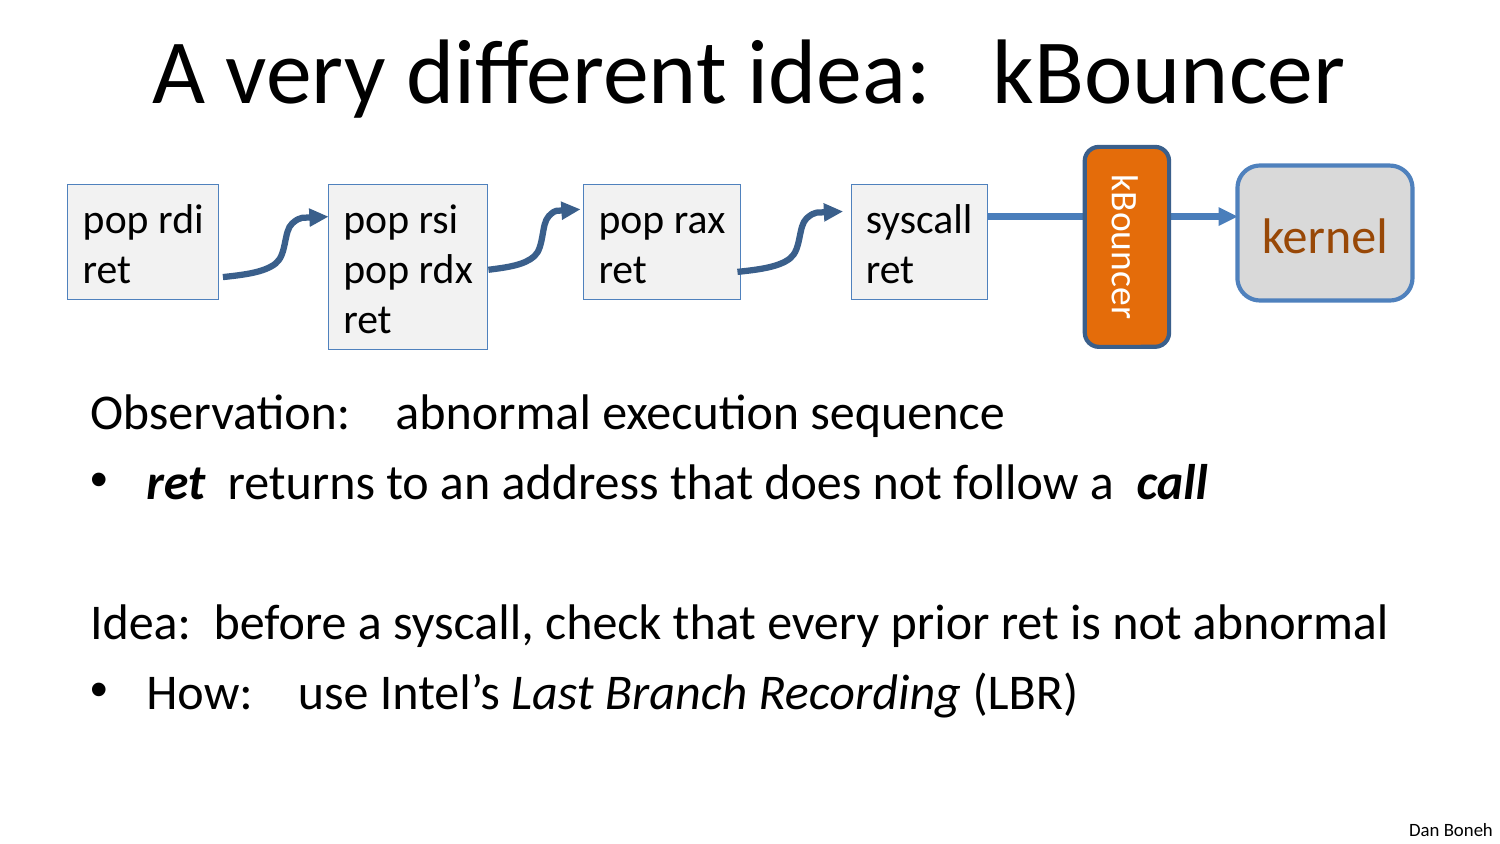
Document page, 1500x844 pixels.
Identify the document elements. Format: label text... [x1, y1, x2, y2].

text_box pop rdi ret [67, 184, 219, 300]
text_box syscall ret [851, 184, 988, 300]
title A very different idea: kBouncer [75, 0, 1425, 138]
text_box [222, 210, 329, 280]
text_box [488, 203, 581, 272]
text_box [737, 205, 843, 274]
text_box pop rsi pop rdx ret [328, 184, 488, 350]
list Observation: abnormal execution sequence ret returns to an address that does not follow a call Idea: before a syscall, check that every prior ret is not abnormal How: use Intel’s Last Branch Recording (LBR) [75, 371, 1425, 772]
text_box kernel [1235, 163, 1415, 303]
text_box pop rax ret [583, 184, 741, 300]
text_box kBouncer [1082, 144, 1172, 215]
text_box kBouncer [1082, 224, 1172, 349]
